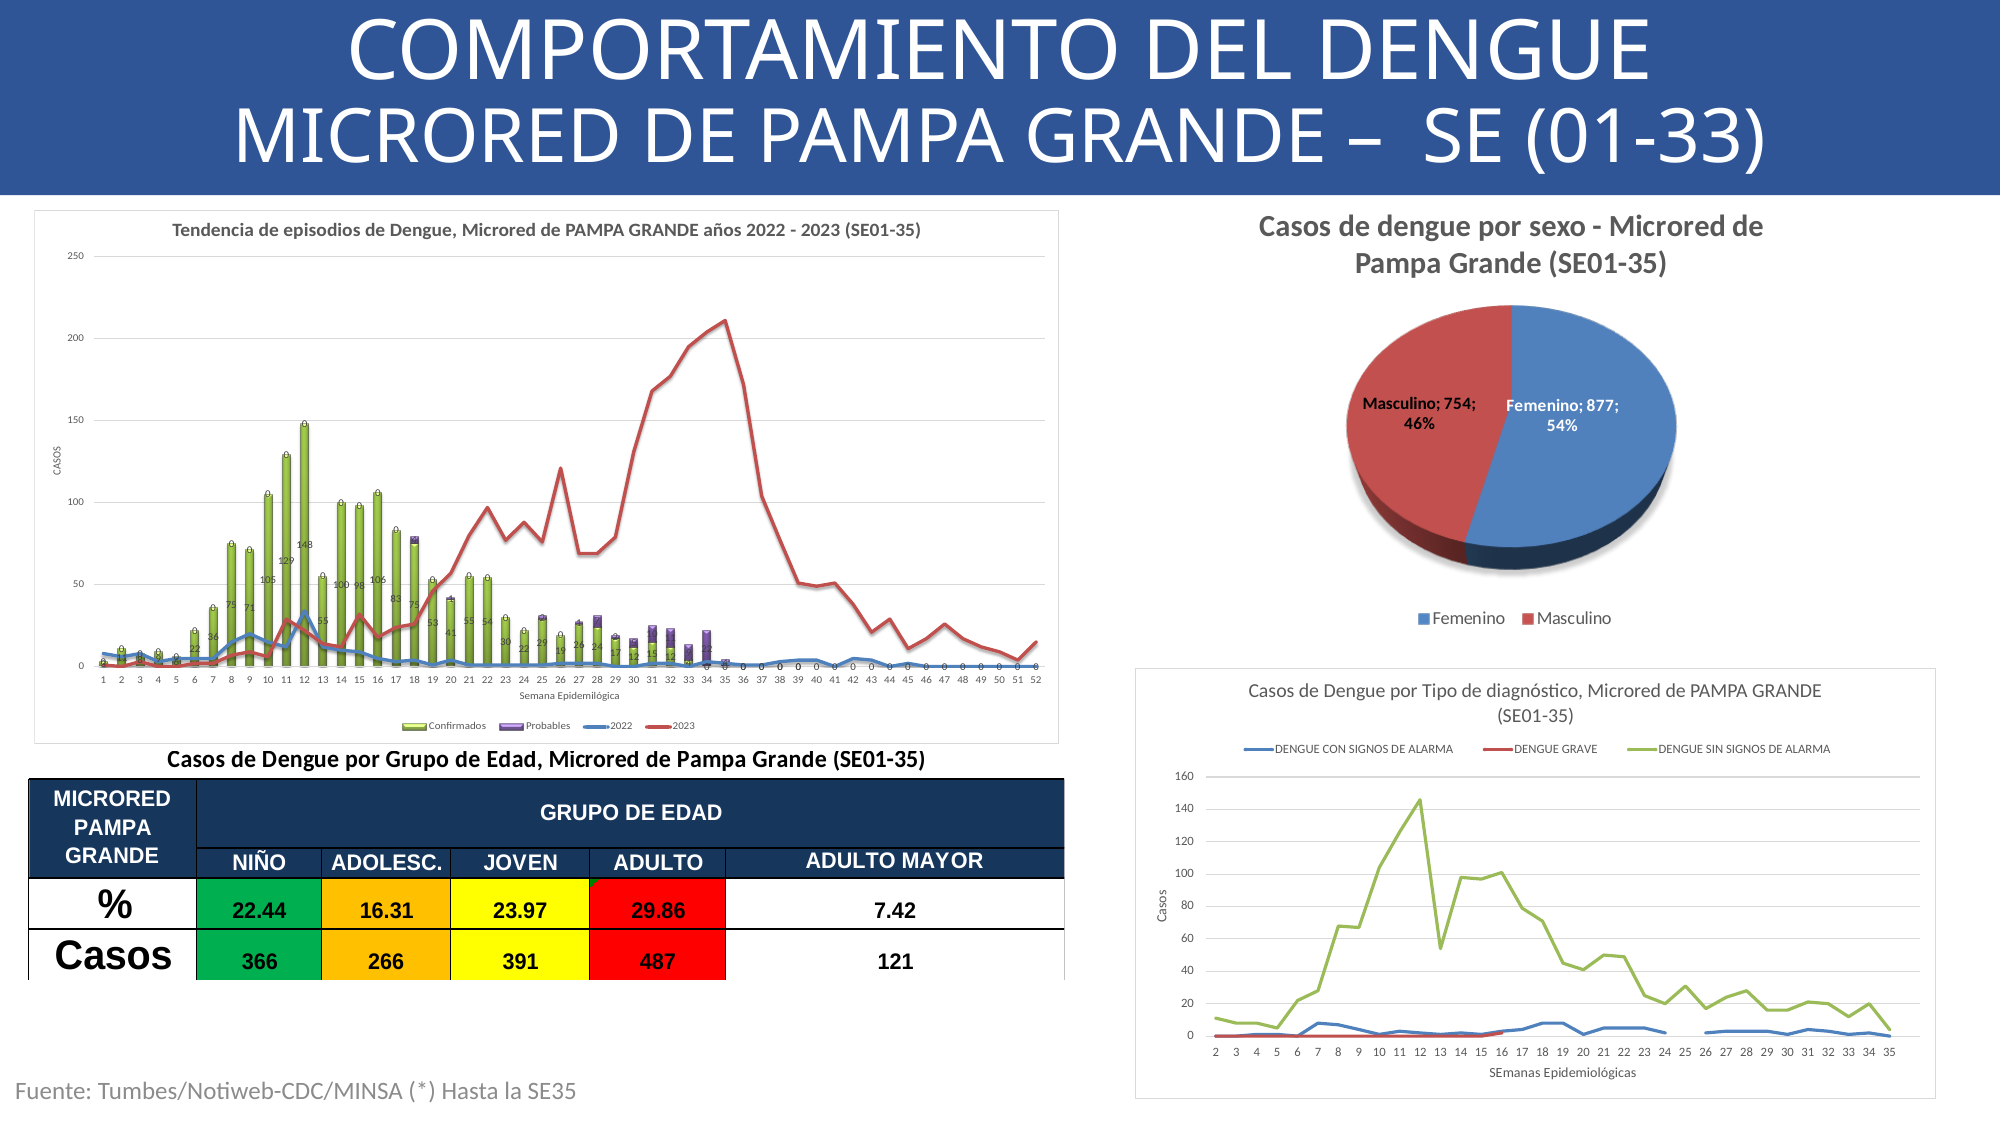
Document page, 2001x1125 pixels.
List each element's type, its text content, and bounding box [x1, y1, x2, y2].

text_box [1134, 667, 1937, 1099]
text_box COMPORTAMIENTO DEL DENGUE MICRORED DE PAMPA GRANDE – SE (01-33) [0, 0, 2000, 196]
footer Fuente: Tumbes/Notiweb-CDC/MINSA (*) Hasta la SE35 [0, 1074, 613, 1125]
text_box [34, 209, 1060, 745]
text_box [1145, 193, 1877, 644]
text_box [27, 682, 1066, 981]
